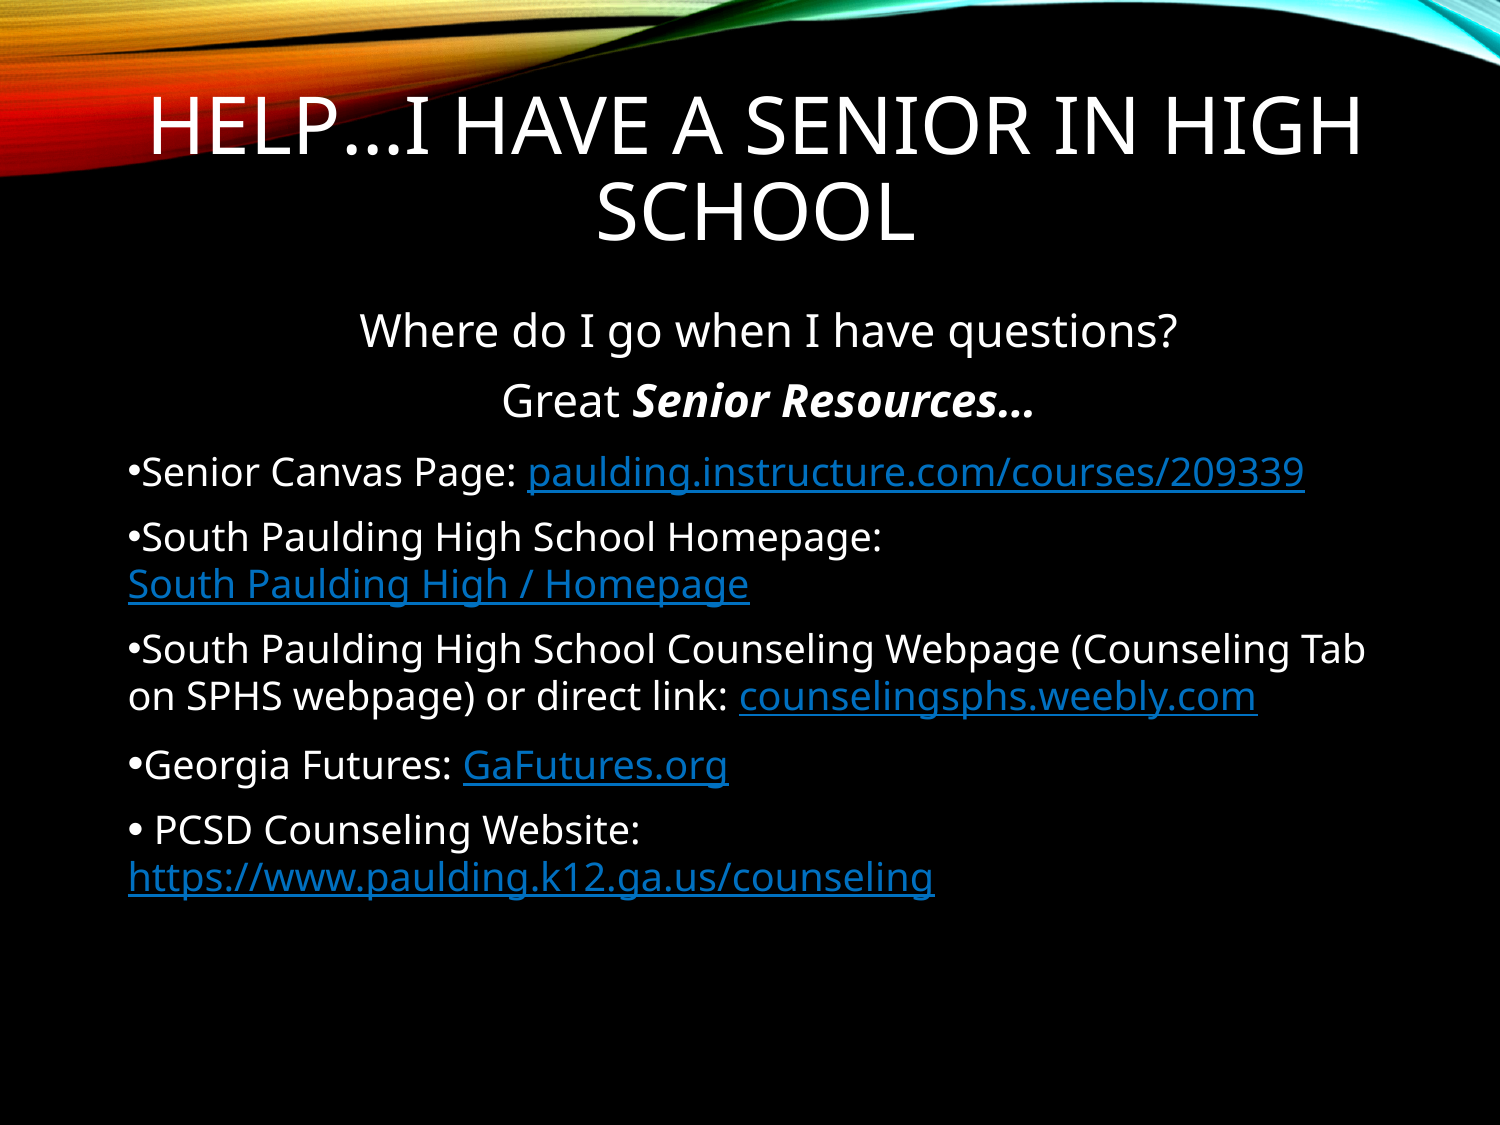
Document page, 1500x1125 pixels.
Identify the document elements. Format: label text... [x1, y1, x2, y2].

list Where do I go when I have questions? Great Senior Resources… Senior Canvas Page: paulding.instructure.com/courses/209339 South Paulding High School Homepage: South Paulding High / Homepage South Paulding High School Counseling Webpage (Counseling Tab on SPHS webpage) or direct link: counselingsphs.weebly.com Georgia Futures: GaFutures.org PCSD Counseling Website: https://www.paulding.k12.ga.us/counseling [112, 299, 1425, 963]
picture [0, 0, 1500, 178]
title HELP…I have a Senior in High School [87, 77, 1425, 266]
